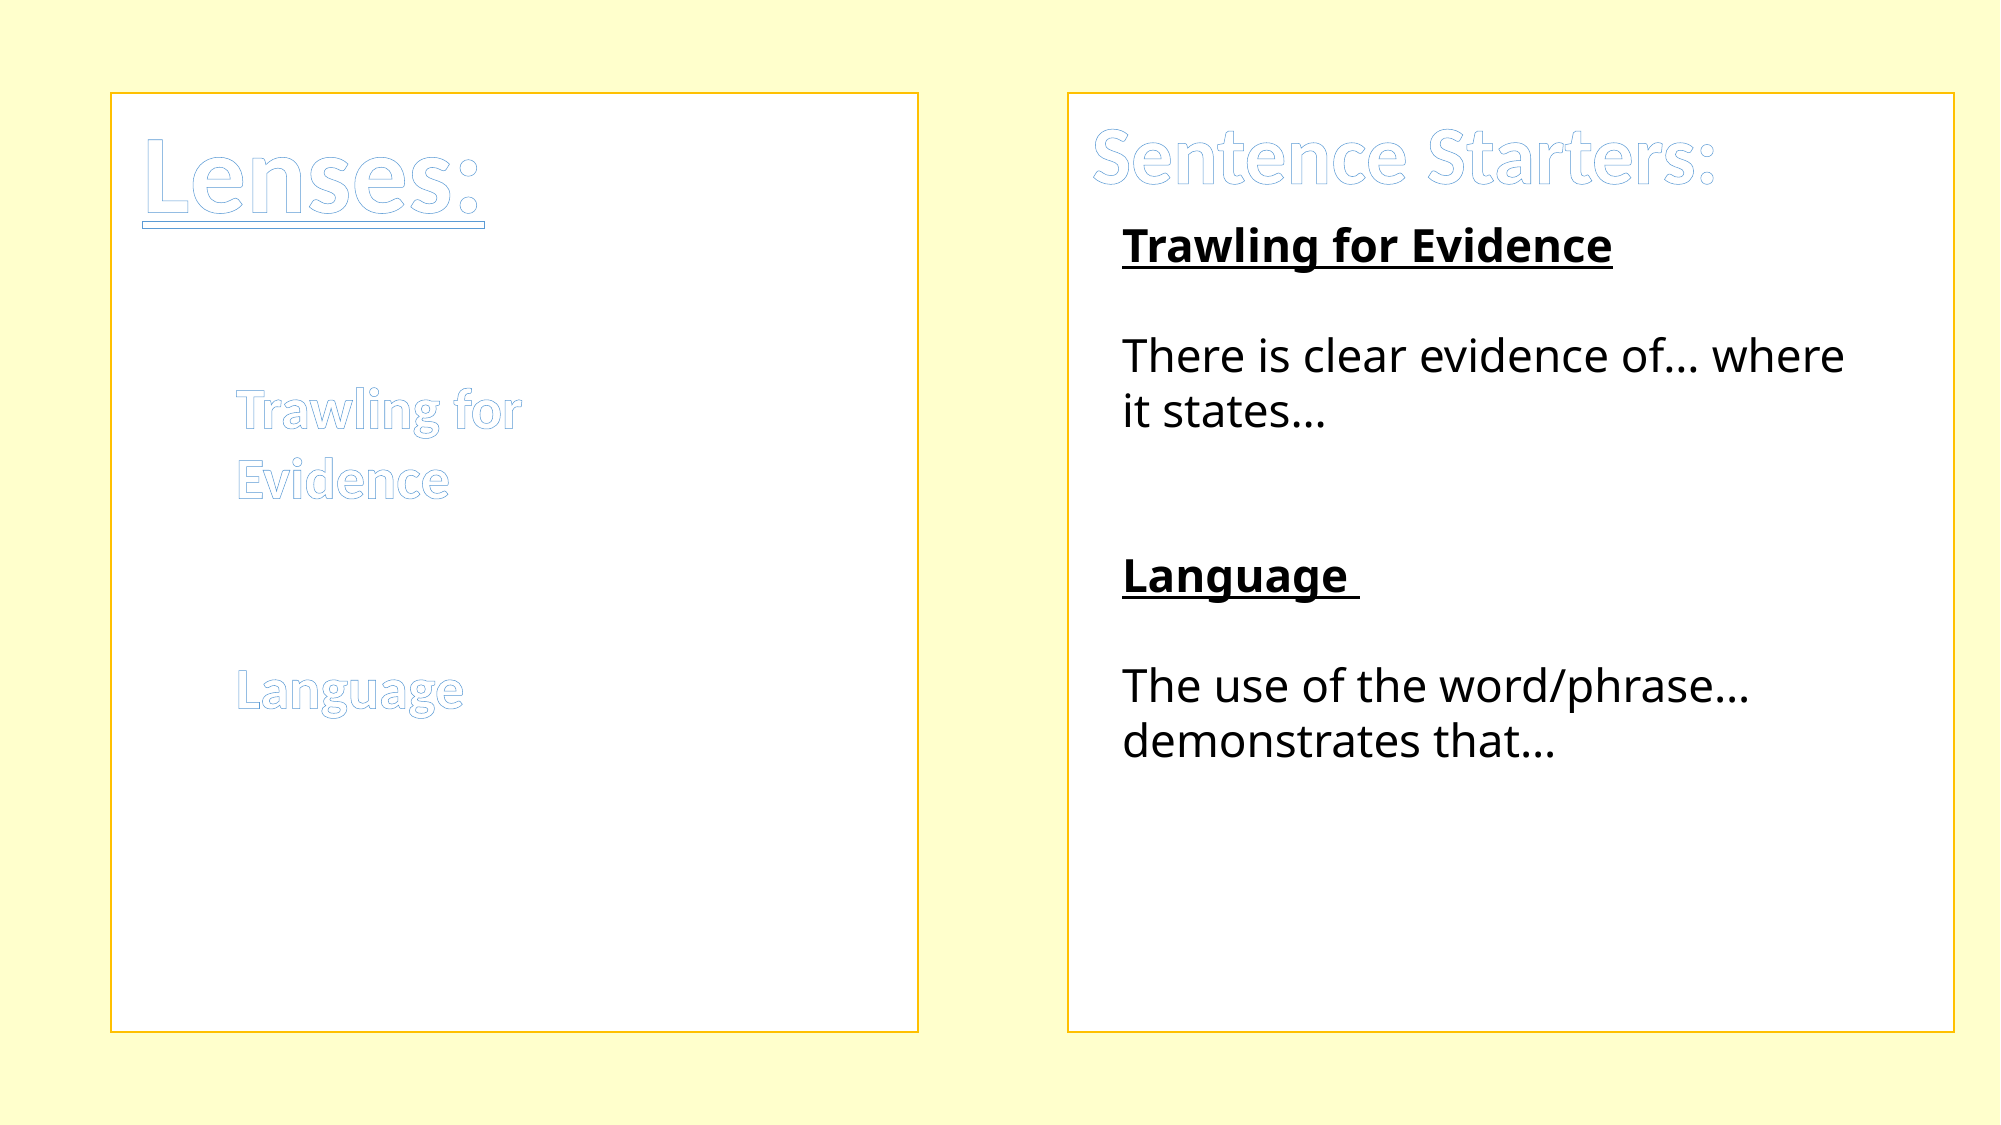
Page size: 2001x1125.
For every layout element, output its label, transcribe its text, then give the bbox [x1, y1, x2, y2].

text_box Lenses: Trawling for Evidence Language [127, 92, 685, 798]
text_box Trawling for Evidence There is clear evidence of… where it states… Language The use of the word/phrase… demonstrates that… [1107, 208, 1873, 994]
text_box [110, 92, 919, 1033]
text_box Sentence Starters: [1076, 92, 1735, 208]
text_box [1032, 59, 1818, 1033]
text_box [1067, 92, 1955, 1033]
